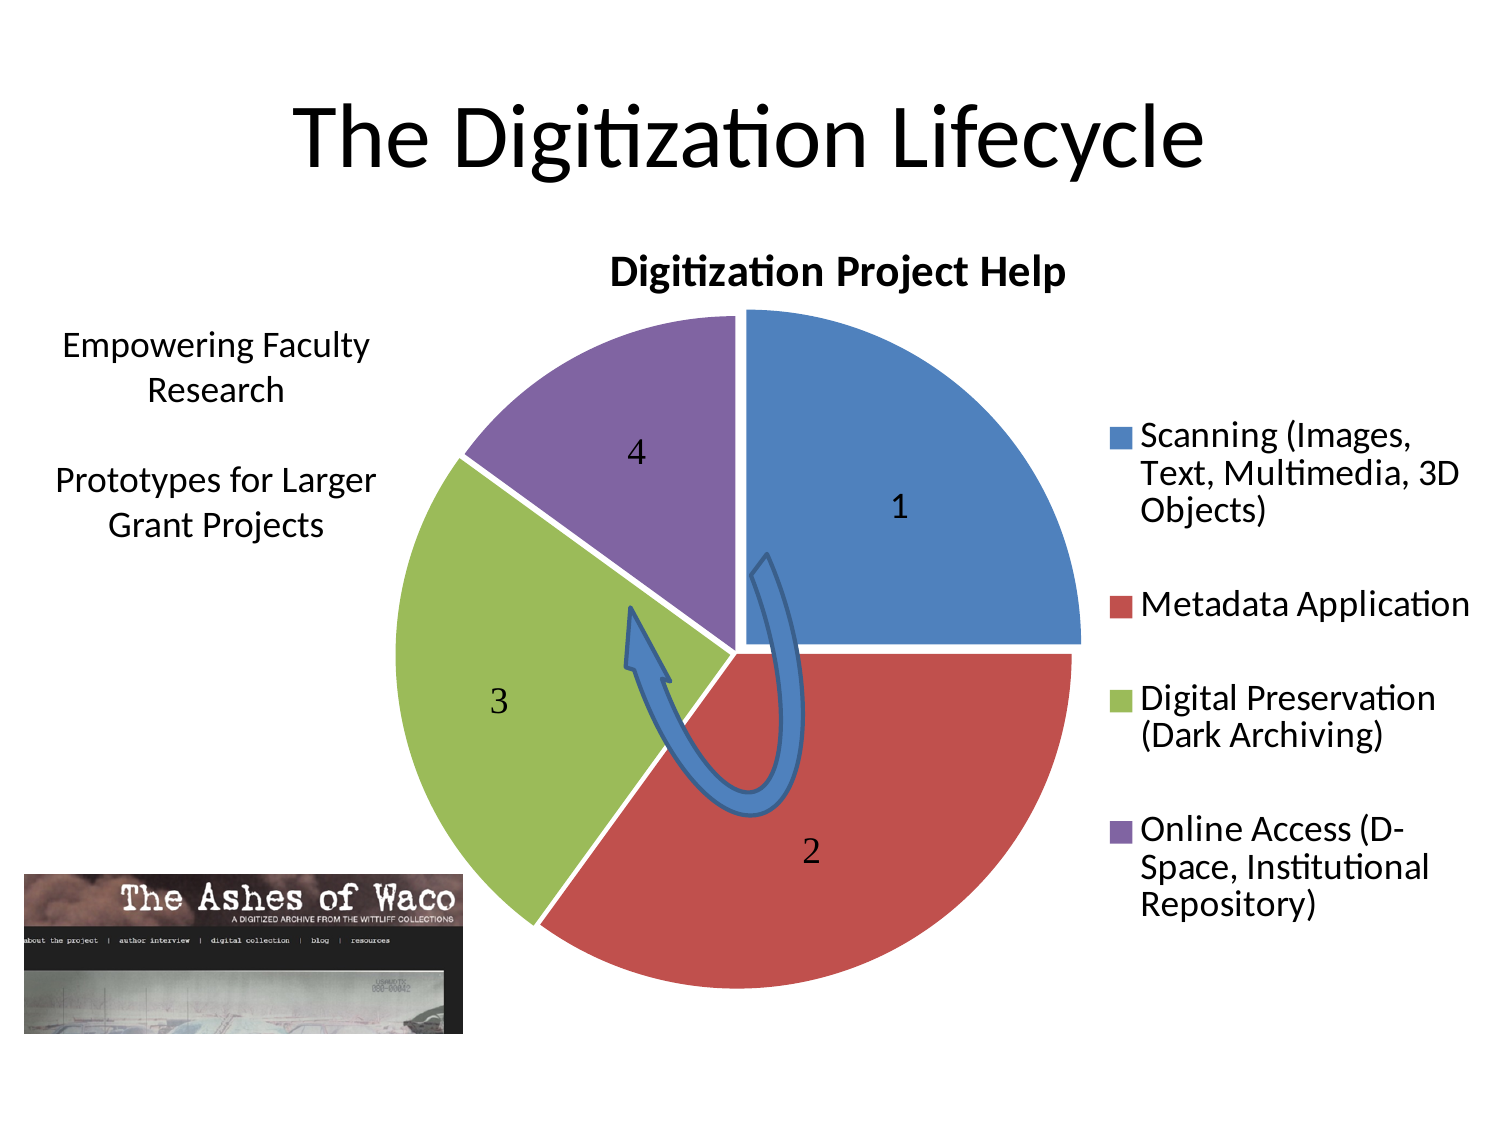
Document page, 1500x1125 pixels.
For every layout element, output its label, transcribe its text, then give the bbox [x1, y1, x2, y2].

picture [24, 874, 463, 1034]
text_box Empowering Faculty Research Prototypes for Larger Grant Projects [40, 312, 344, 553]
chart [349, 227, 1500, 1024]
title The Digitization Lifecycle [75, 37, 1425, 225]
